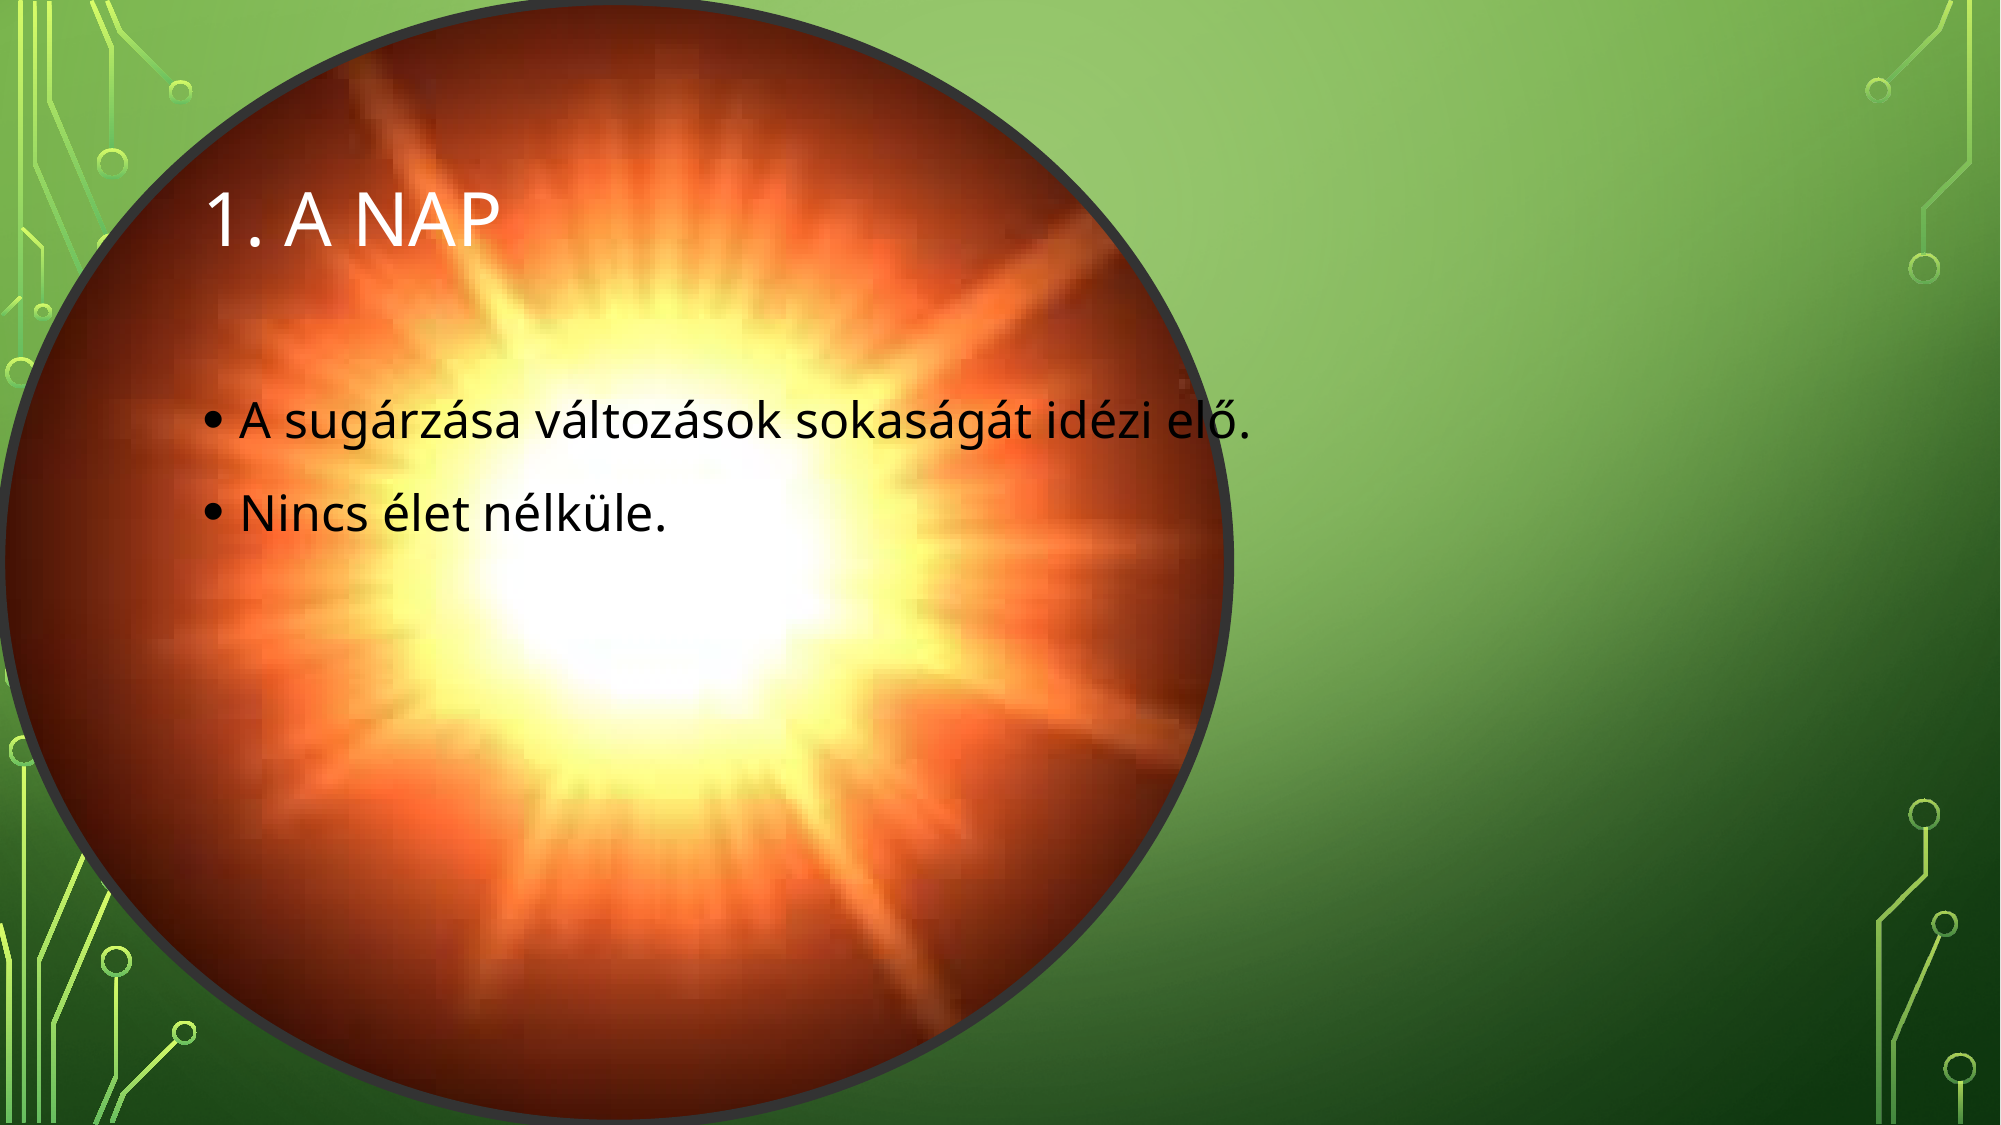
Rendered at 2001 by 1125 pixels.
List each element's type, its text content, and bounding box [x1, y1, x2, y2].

picture [0, 0, 1230, 1125]
title 1. A Nap [1230, 101, 1813, 344]
list A sugárzása változások sokaságát idézi elő. Nincs élet nélküle. [1230, 369, 1813, 950]
